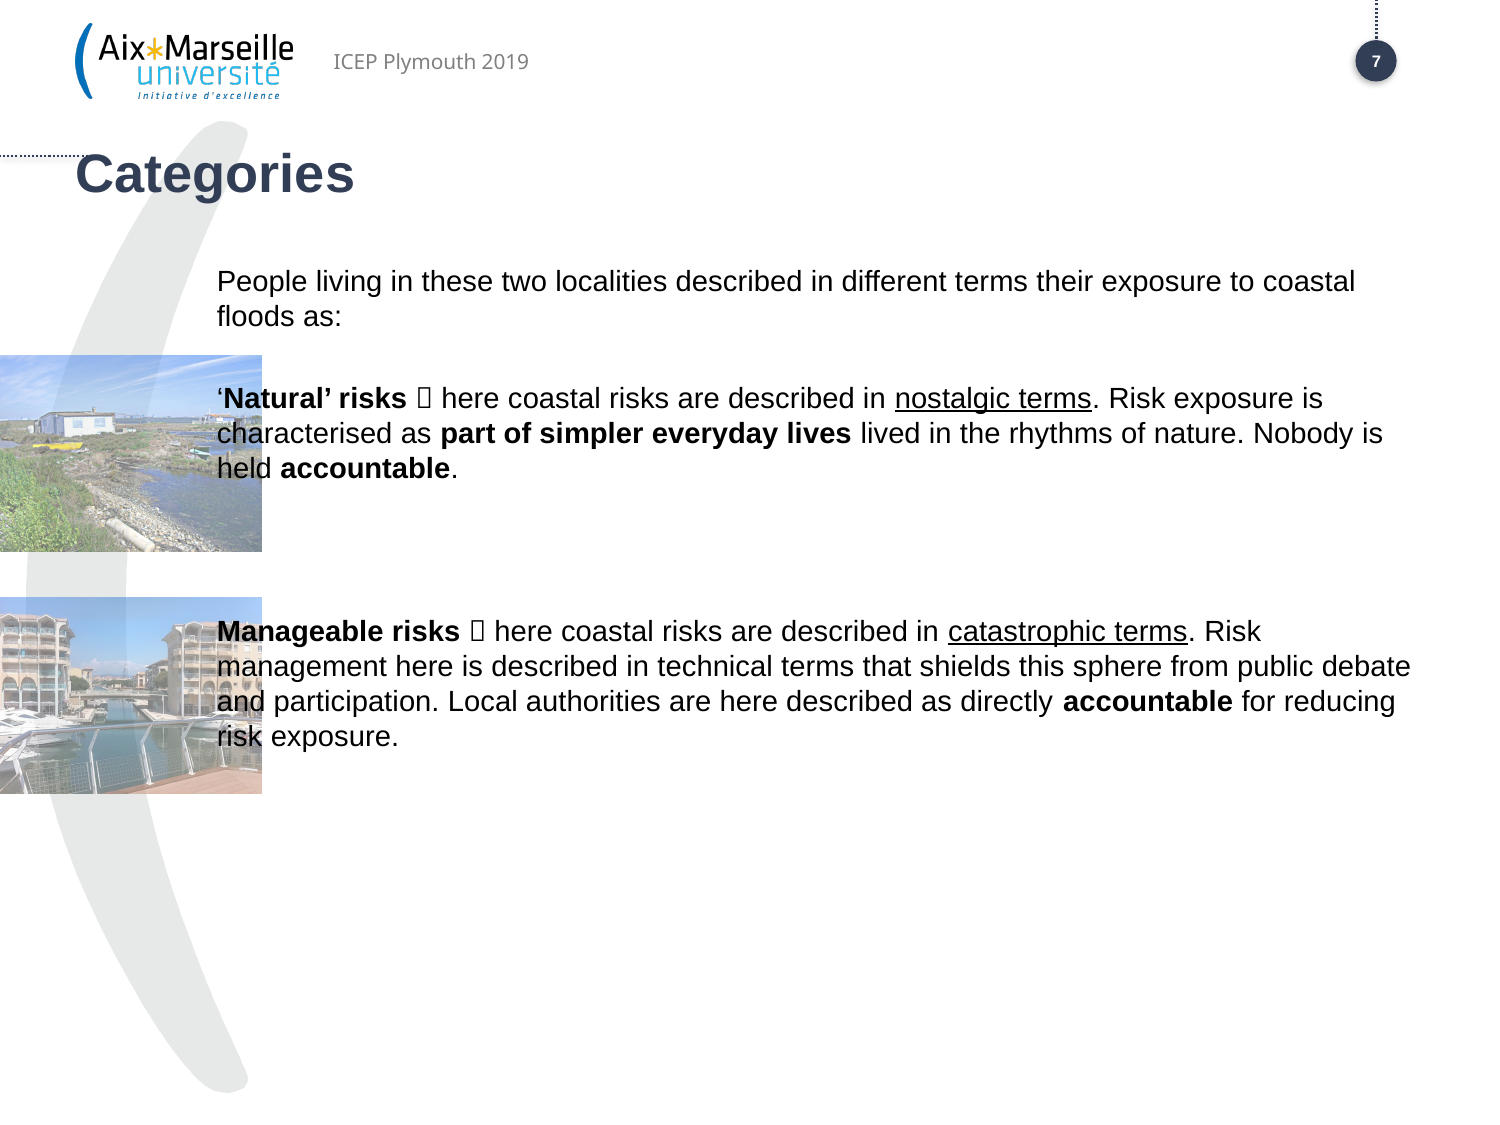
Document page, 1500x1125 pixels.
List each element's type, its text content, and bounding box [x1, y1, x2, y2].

picture [75, 23, 293, 99]
picture [0, 597, 262, 795]
title Categories [75, 138, 1425, 244]
picture [0, 355, 262, 553]
list People living in these two localities described in different terms their exposure to coastal floods as: ‘Natural’ risks  here coastal risks are described in nostalgic terms. Risk exposure is characterised as part of simpler everyday lives lived in the rhythms of nature. Nobody is held accountable. Manageable risks  here coastal risks are described in catastrophic terms. Risk management here is described in technical terms that shields this sphere from public debate and participation. Local authorities are here described as directly accountable for reducing risk exposure. [216, 262, 1425, 1005]
footer ICEP Plymouth 2019 [318, 28, 1312, 94]
slide_number 7 [1339, 49, 1414, 73]
